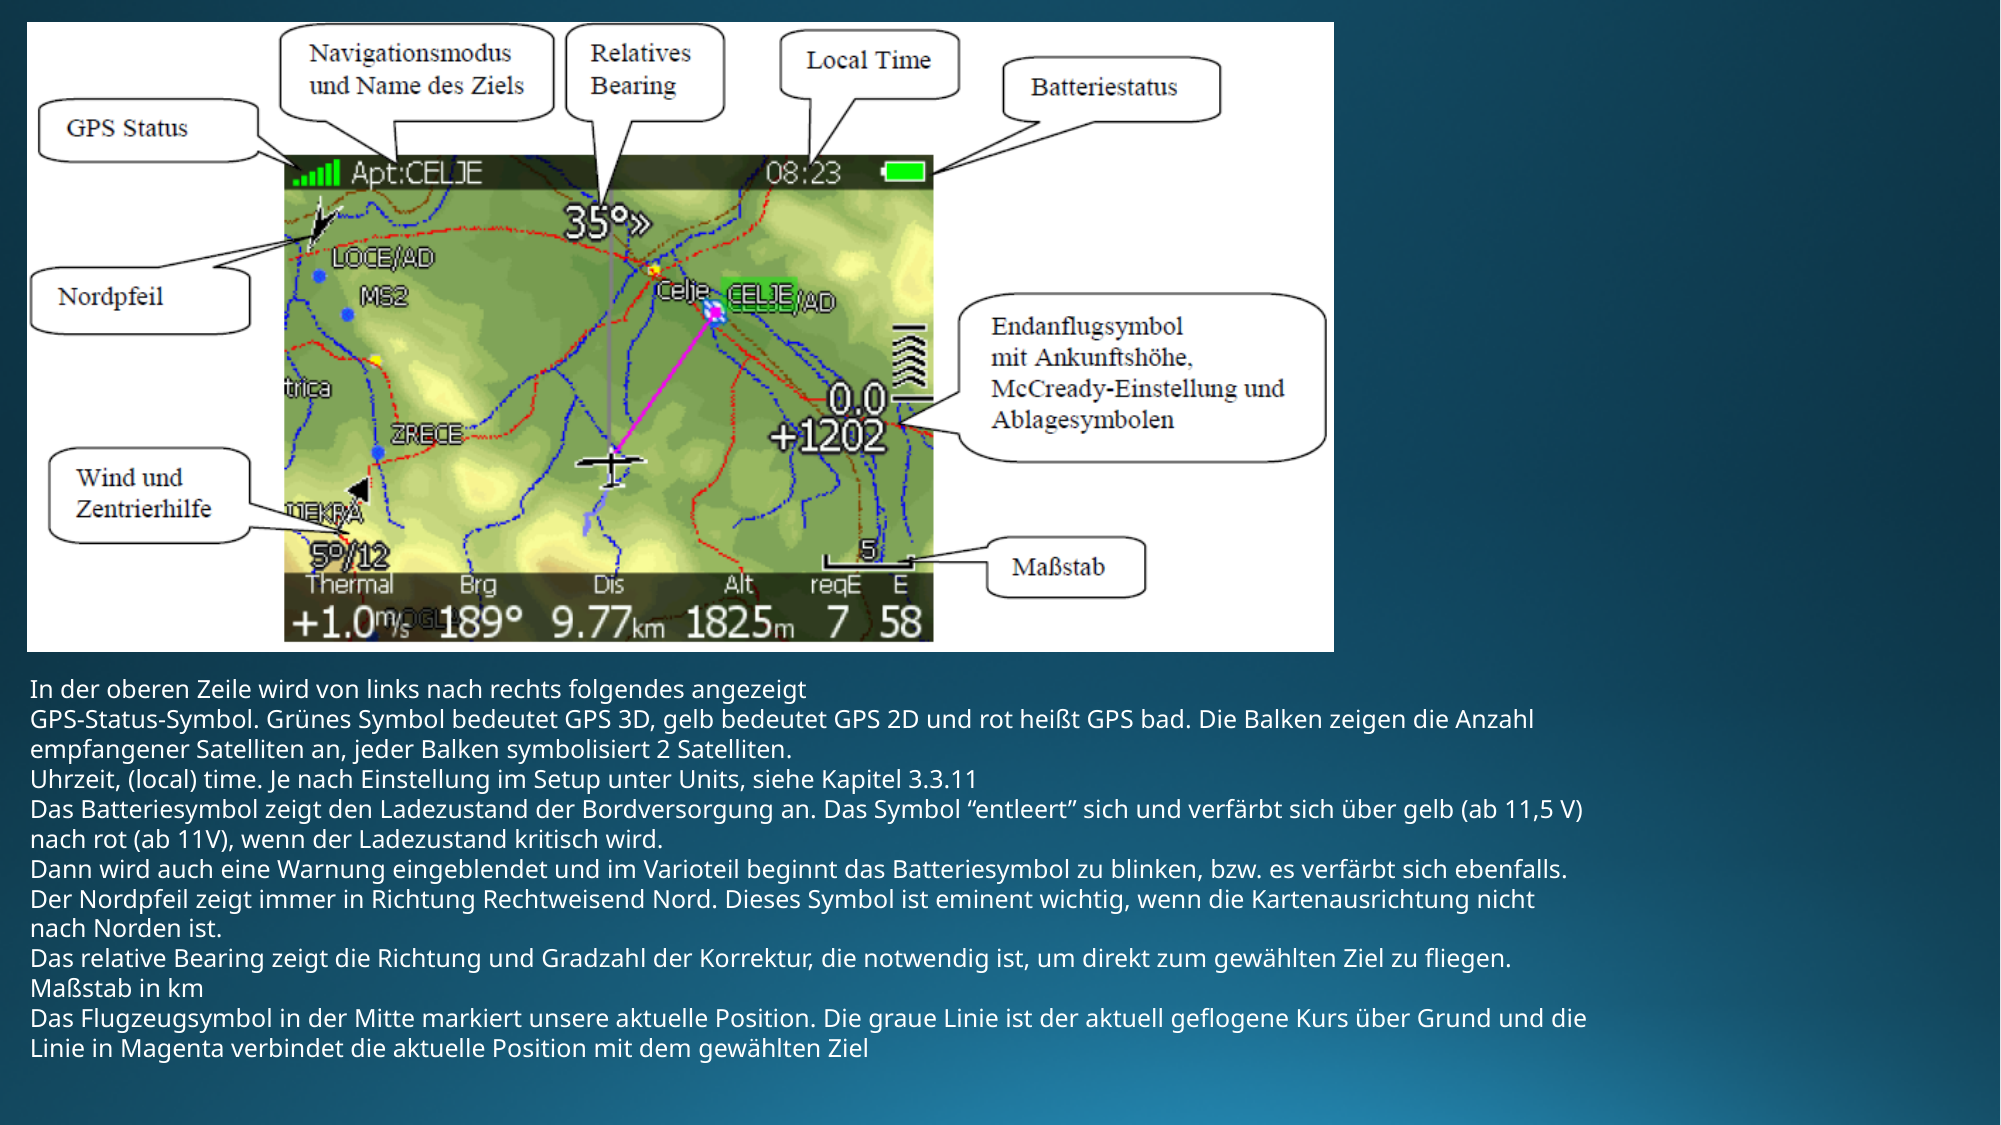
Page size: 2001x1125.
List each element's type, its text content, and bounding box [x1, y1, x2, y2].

picture [0, 0, 2001, 1125]
text_box In der oberen Zeile wird von links nach rechts folgendes angezeigt GPS-Status-Symbol. Grünes Symbol bedeutet GPS 3D, gelb bedeutet GPS 2D und rot heißt GPS bad. Die Balken zeigen die Anzahl empfangener Satelliten an, jeder Balken symbolisiert 2 Satelliten. Uhrzeit, (local) time. Je nach Einstellung im Setup unter Units, siehe Kapitel 3.3.11 Das Batteriesymbol zeigt den Ladezustand der Bordversorgung an. Das Symbol “entleert” sich und verfärbt sich über gelb (ab 11,5 V) nach rot (ab 11V), wenn der Ladezustand kritisch wird. Dann wird auch eine Warnung eingeblendet und im Varioteil beginnt das Batteriesymbol zu blinken, bzw. es verfärbt sich ebenfalls. Der Nordpfeil zeigt immer in Richtung Rechtweisend Nord. Dieses Symbol ist eminent wichtig, wenn die Kartenausrichtung nicht nach Norden ist. Das relative Bearing zeigt die Richtung und Gradzahl der Korrektur, die notwendig ist, um direkt zum gewählten Ziel zu fliegen. Maßstab in km Das Flugzeugsymbol in der Mitte markiert unsere aktuelle Position. Die graue Linie ist der aktuell geflogene Kurs über Grund und die Linie in Magenta verbindet die aktuelle Position mit dem gewählten Ziel [14, 666, 1608, 1071]
